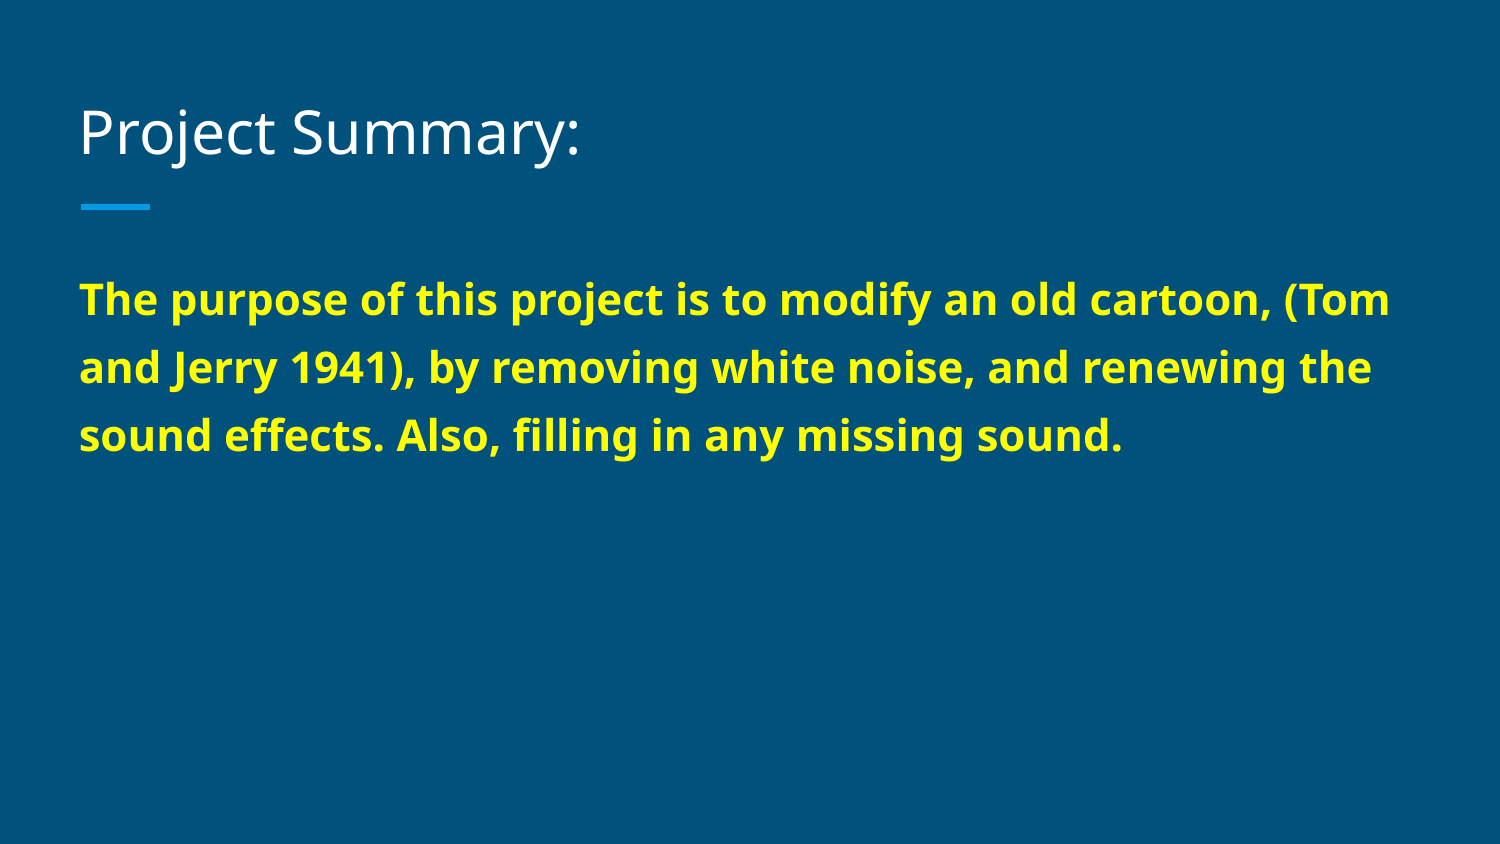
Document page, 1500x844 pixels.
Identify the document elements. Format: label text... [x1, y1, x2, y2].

list The purpose of this project is to modify an old cartoon, (Tom and Jerry 1941), by removing white noise, and renewing the sound effects. Also, filling in any missing sound. [63, 244, 1437, 750]
title Project Summary: [63, 75, 1437, 188]
